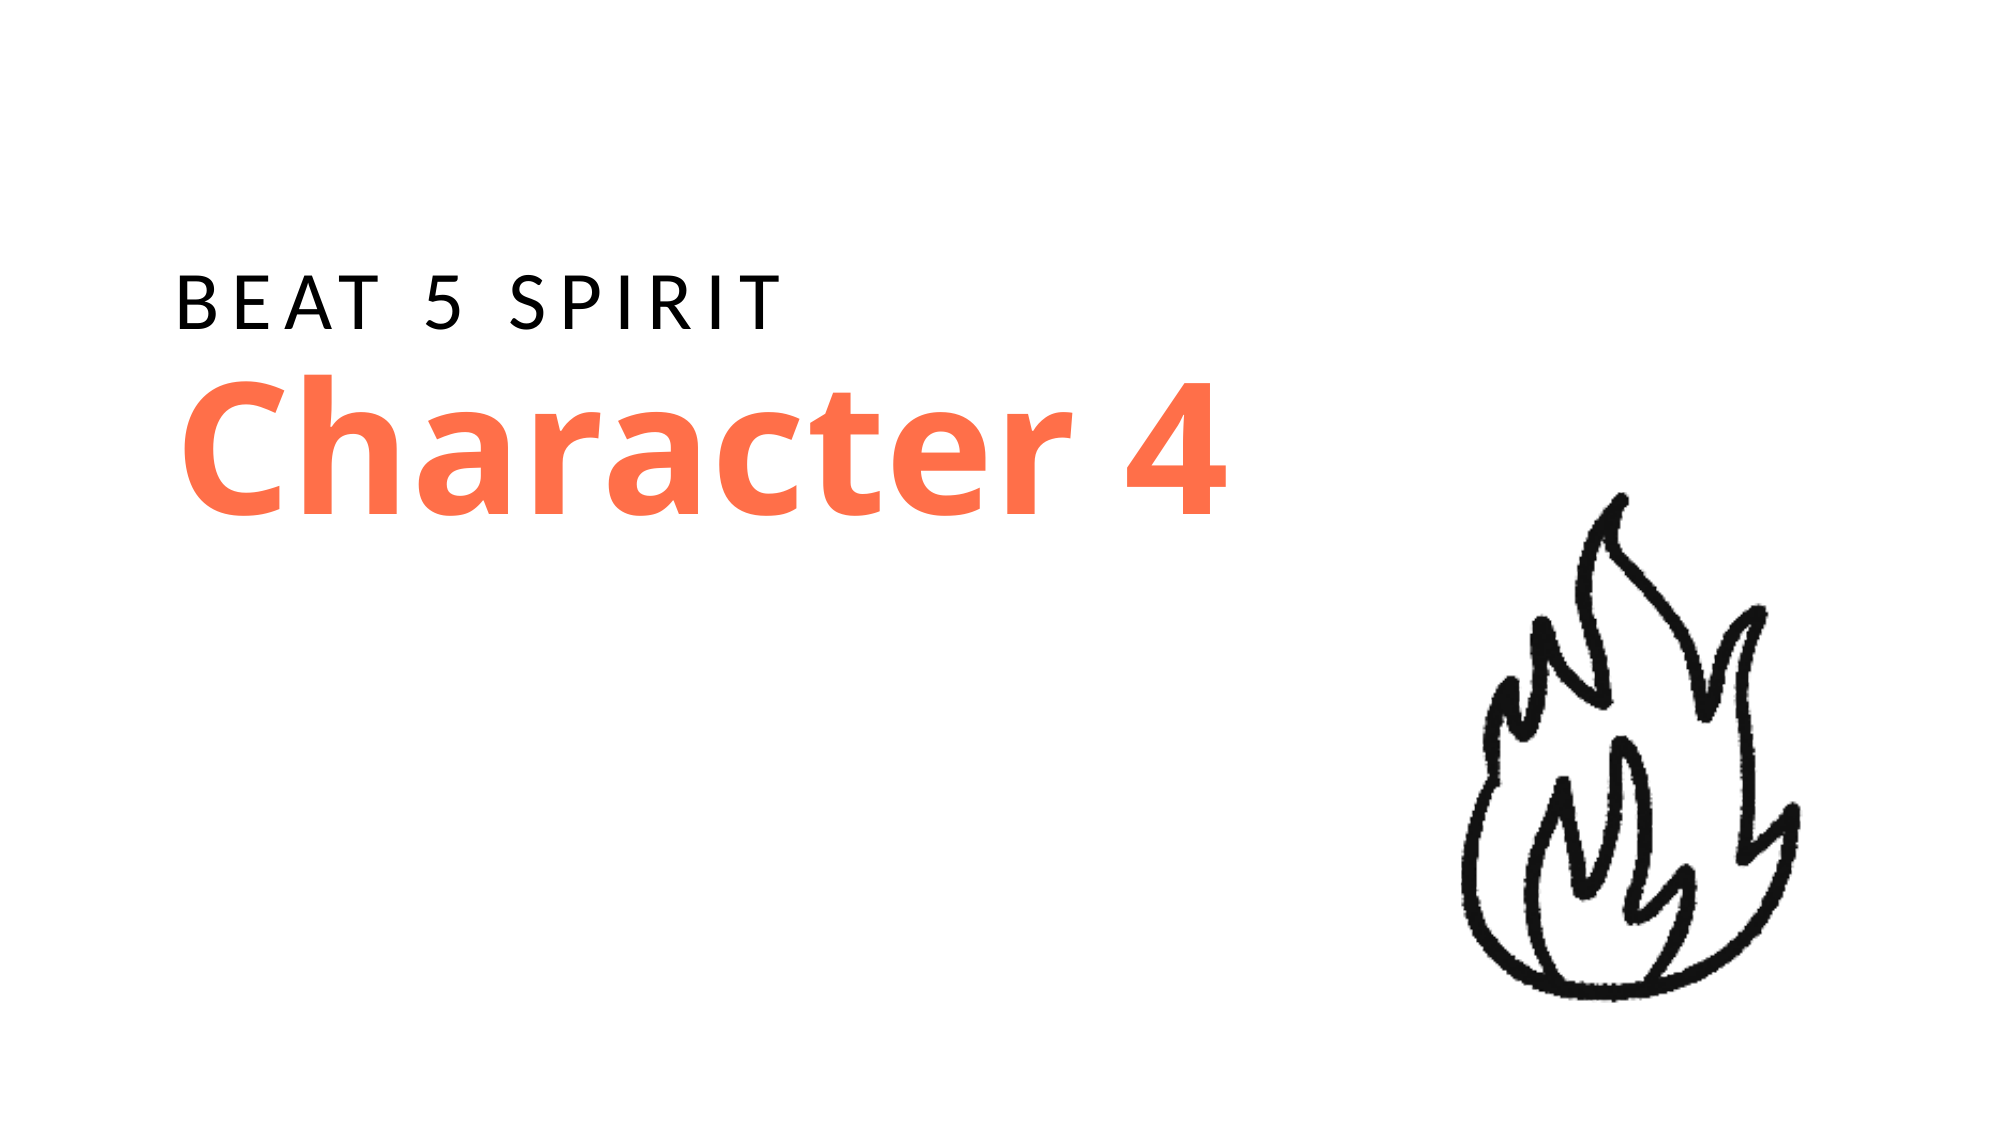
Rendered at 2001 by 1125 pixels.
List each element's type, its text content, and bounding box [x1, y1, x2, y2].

text_box BEAT 5 SPIRIT [159, 249, 1660, 359]
title Character 4 [159, 359, 1301, 563]
picture [1460, 491, 1805, 1006]
